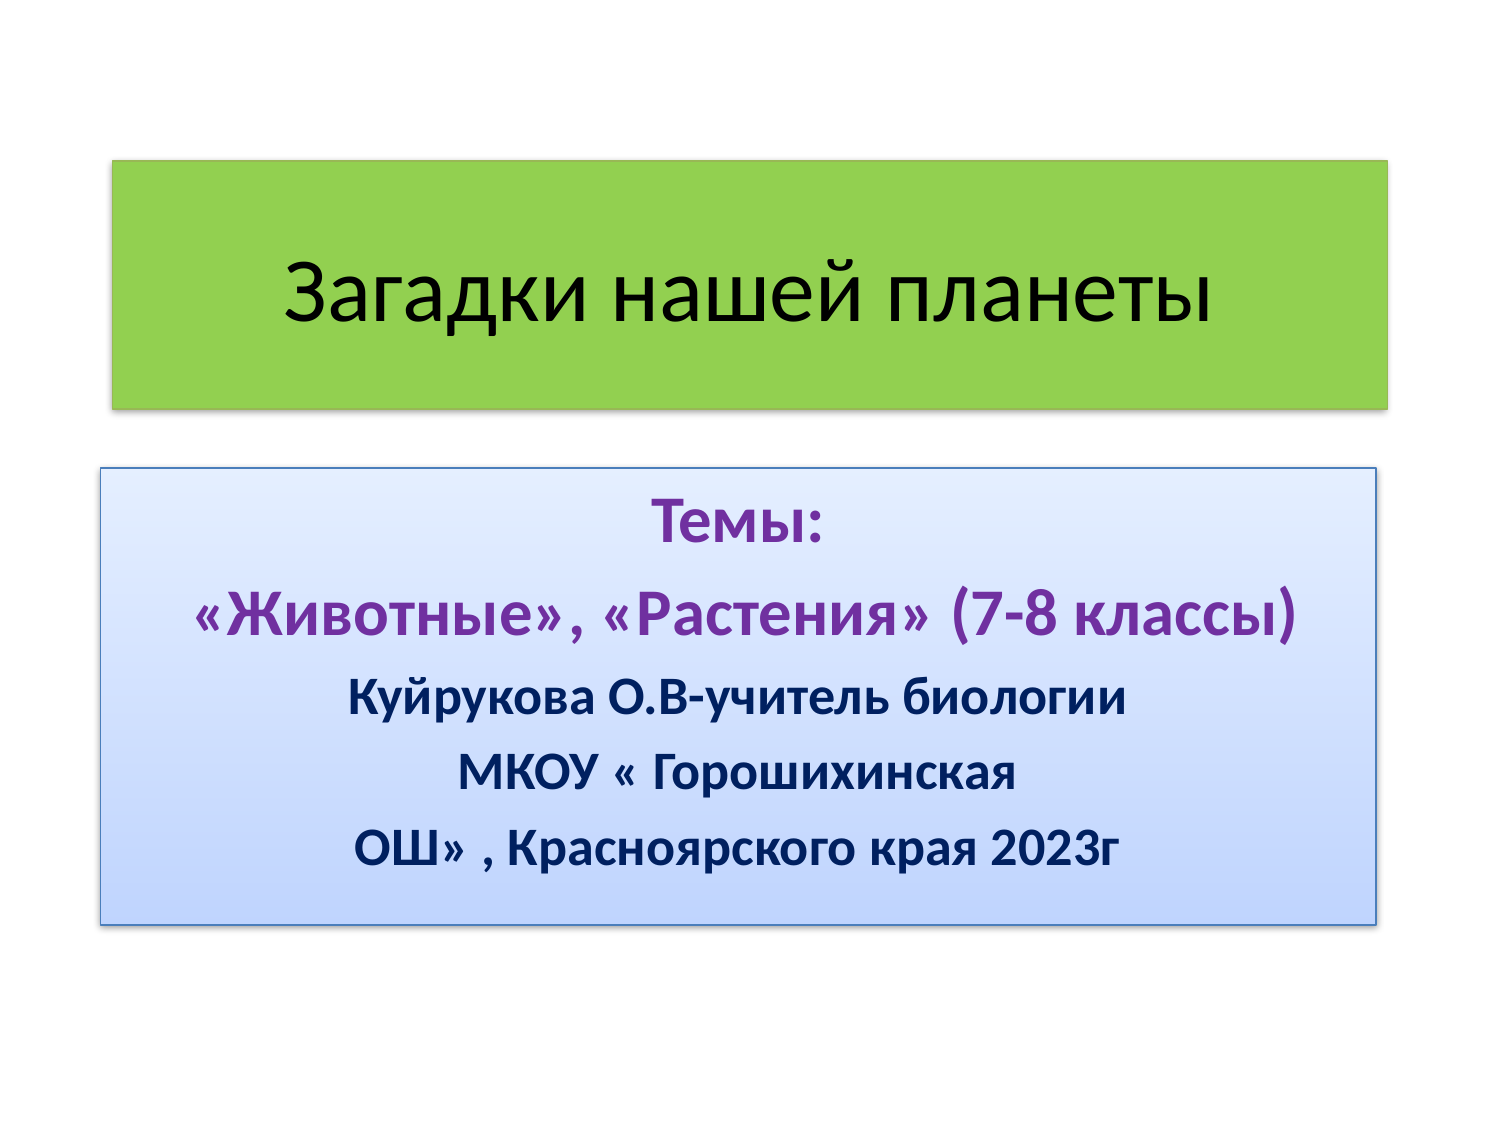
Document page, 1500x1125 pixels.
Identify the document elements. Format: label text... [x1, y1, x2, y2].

subtitle Темы: «Животные», «Растения» (7-8 классы) Куйрукова О.В-учитель биологии МКОУ « Горошихинская ОШ» , Красноярского края 2023г [100, 467, 1377, 926]
title Загадки нашей планеты [112, 160, 1388, 410]
